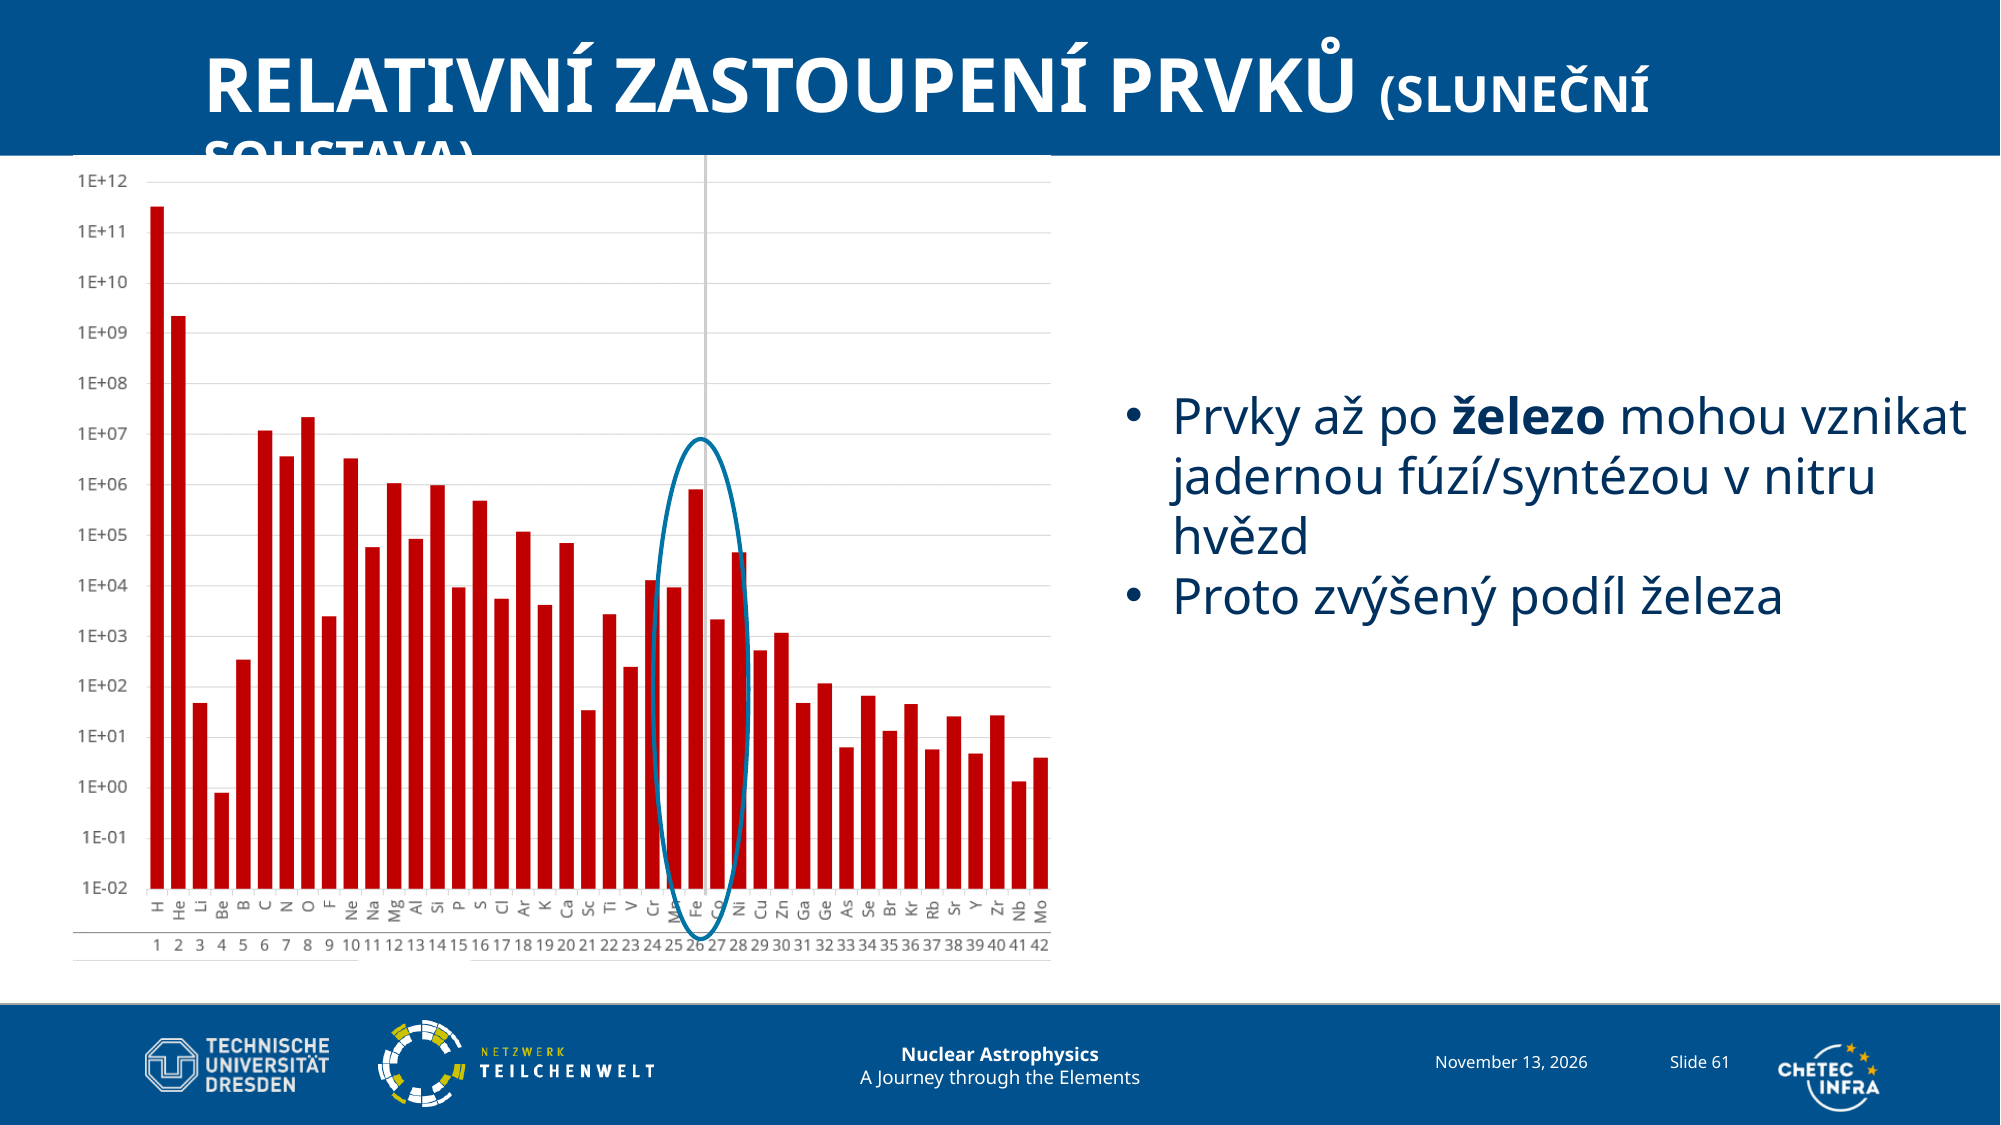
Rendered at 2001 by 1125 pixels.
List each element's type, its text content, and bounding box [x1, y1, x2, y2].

title Relativní zastoupení prvků (Sluneční soustava) [203, 56, 1880, 169]
picture [378, 1020, 654, 1107]
picture [1778, 1033, 1880, 1121]
text_box Prvky až po železo mohou vznikat jadernou fúzí/syntézou v nitru hvězd Proto zvýšený podíl železa [1110, 377, 2000, 632]
picture [73, 154, 1051, 961]
